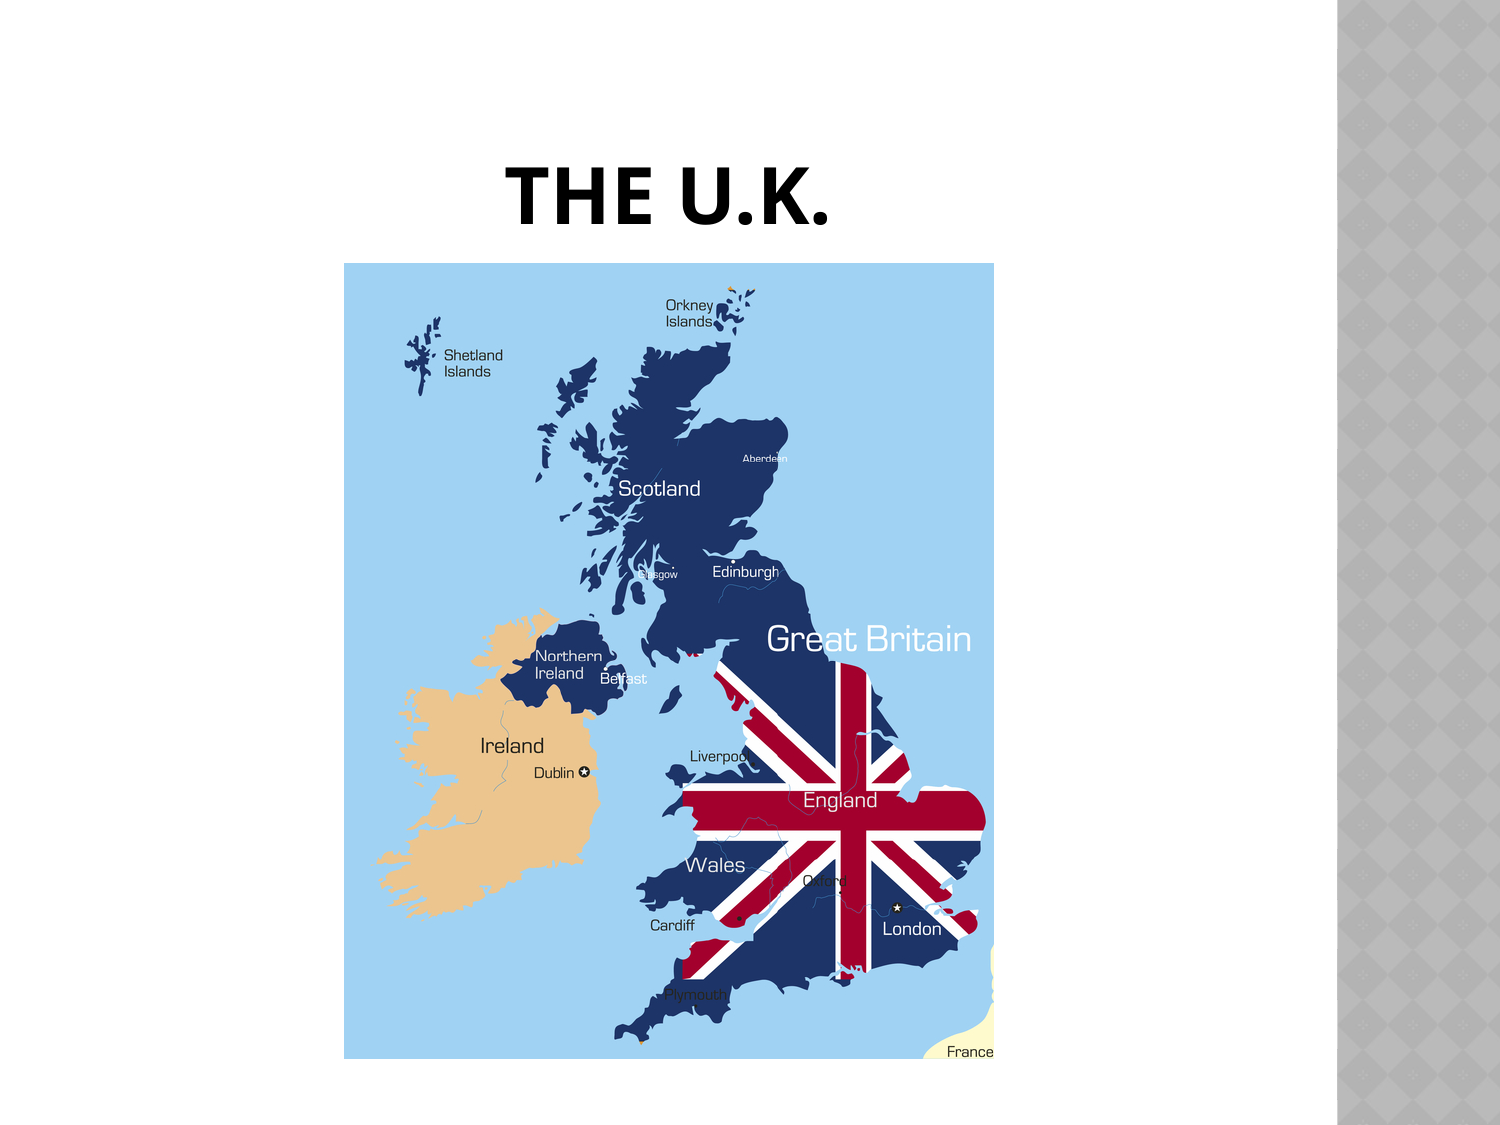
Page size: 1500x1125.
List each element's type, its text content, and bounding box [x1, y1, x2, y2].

title The U.K. [75, 52, 1263, 240]
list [343, 263, 994, 1060]
